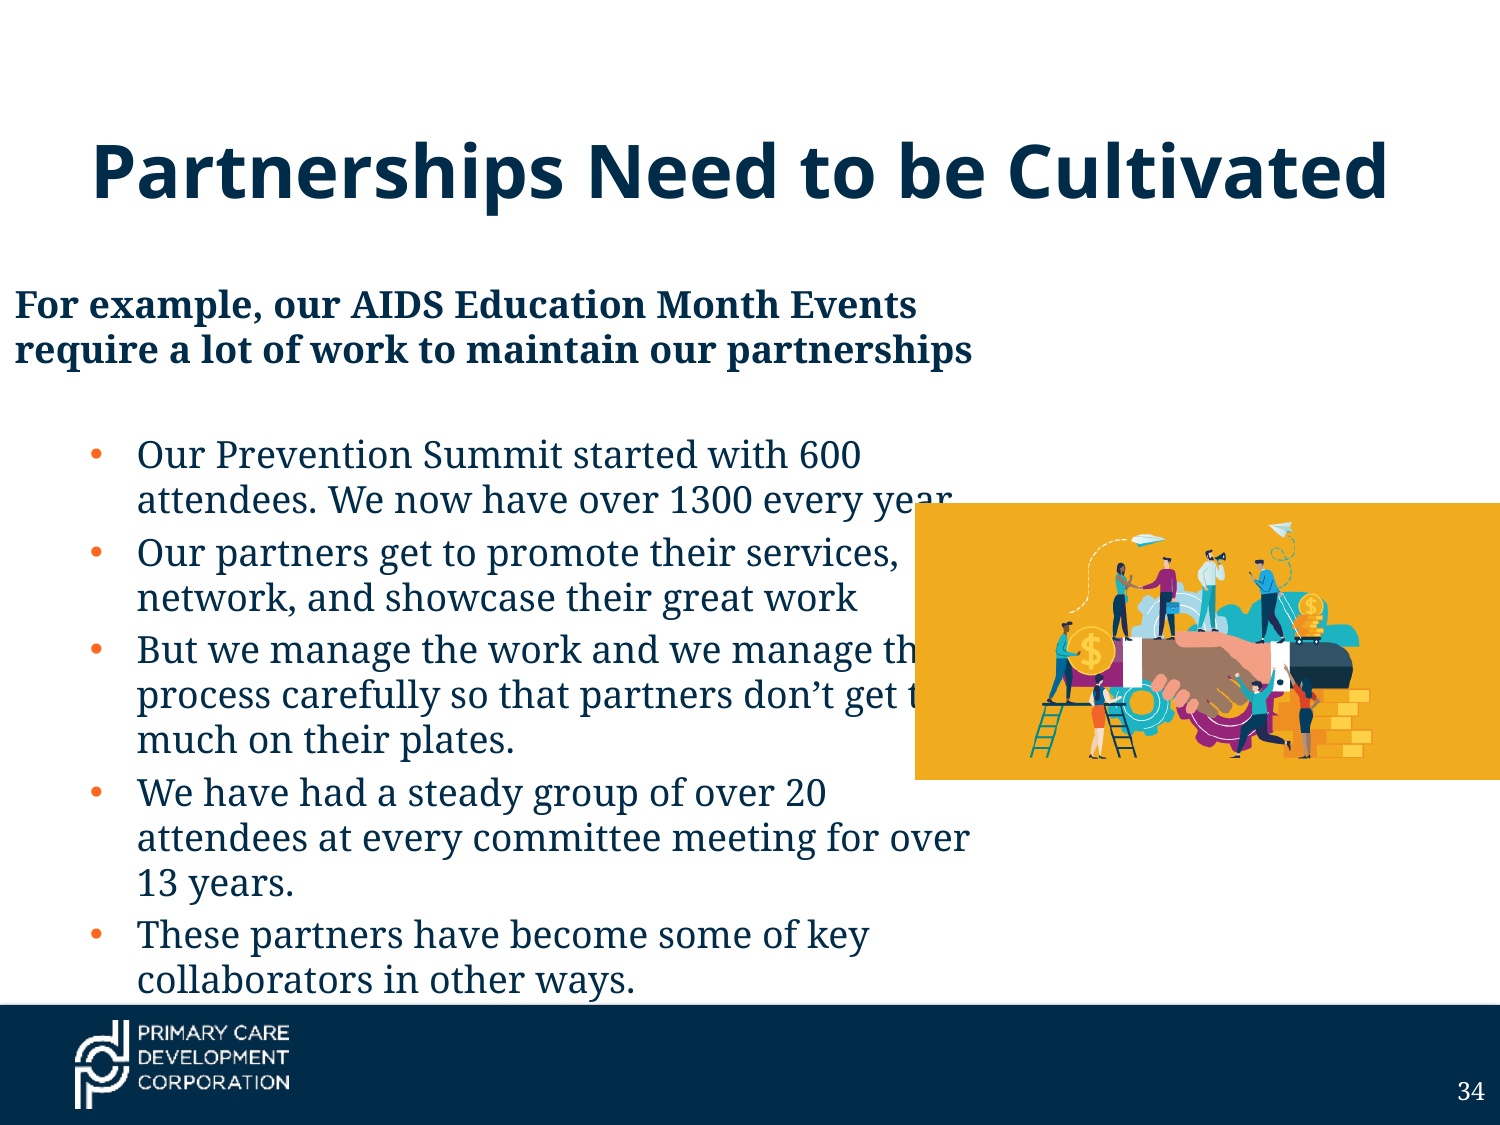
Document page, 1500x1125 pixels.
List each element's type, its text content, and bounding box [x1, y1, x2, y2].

text_box Partnerships Need to be Cultivated [74, 87, 1425, 250]
picture [75, 1020, 289, 1109]
text_box For example, our AIDS Education Month Events require a lot of work to maintain our partnerships Our Prevention Summit started with 600 attendees. We now have over 1300 every year. Our partners get to promote their services, network, and showcase their great work But we manage the work and we manage the process carefully so that partners don’t get too much on their plates. We have had a steady group of over 20 attendees at every committee meeting for over 13 years. These partners have become some of key collaborators in other ways. [0, 168, 1007, 851]
slide_number 34 [1433, 1062, 1500, 1123]
picture [915, 503, 1500, 780]
